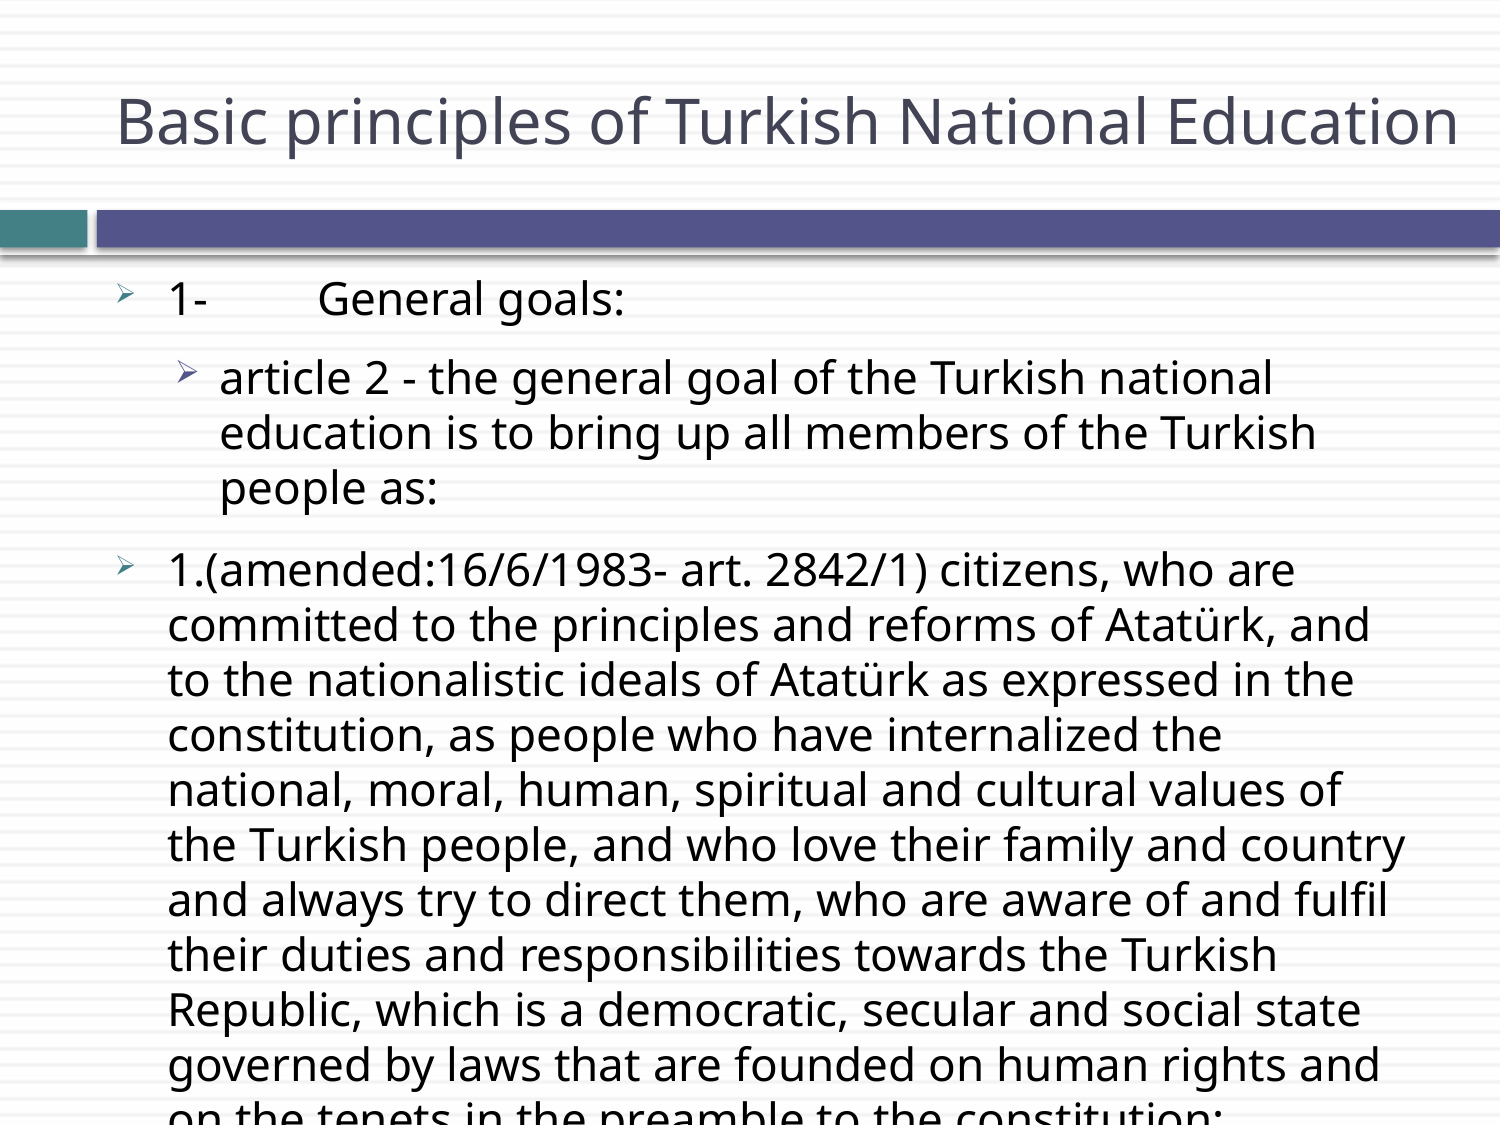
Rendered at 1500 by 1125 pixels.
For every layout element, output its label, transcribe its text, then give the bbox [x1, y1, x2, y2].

list 1- General goals: article 2 - the general goal of the Turkish national education is to bring up all members of the Turkish people as: 1.(amended:16/6/1983- art. 2842/1) citizens, who are committed to the principles and reforms of Atatürk, and to the nationalistic ideals of Atatürk as expressed in the constitution, as people who have internalized the national, moral, human, spiritual and cultural values of the Turkish people, and who love their family and country and always try to direct them, who are aware of and fulfil their duties and responsibilities towards the Turkish Republic, which is a democratic, secular and social state governed by laws that are founded on human rights and on the tenets in the preamble to the constitution; [99, 262, 1438, 1100]
title Basic principles of Turkish National Education [100, 37, 1488, 200]
